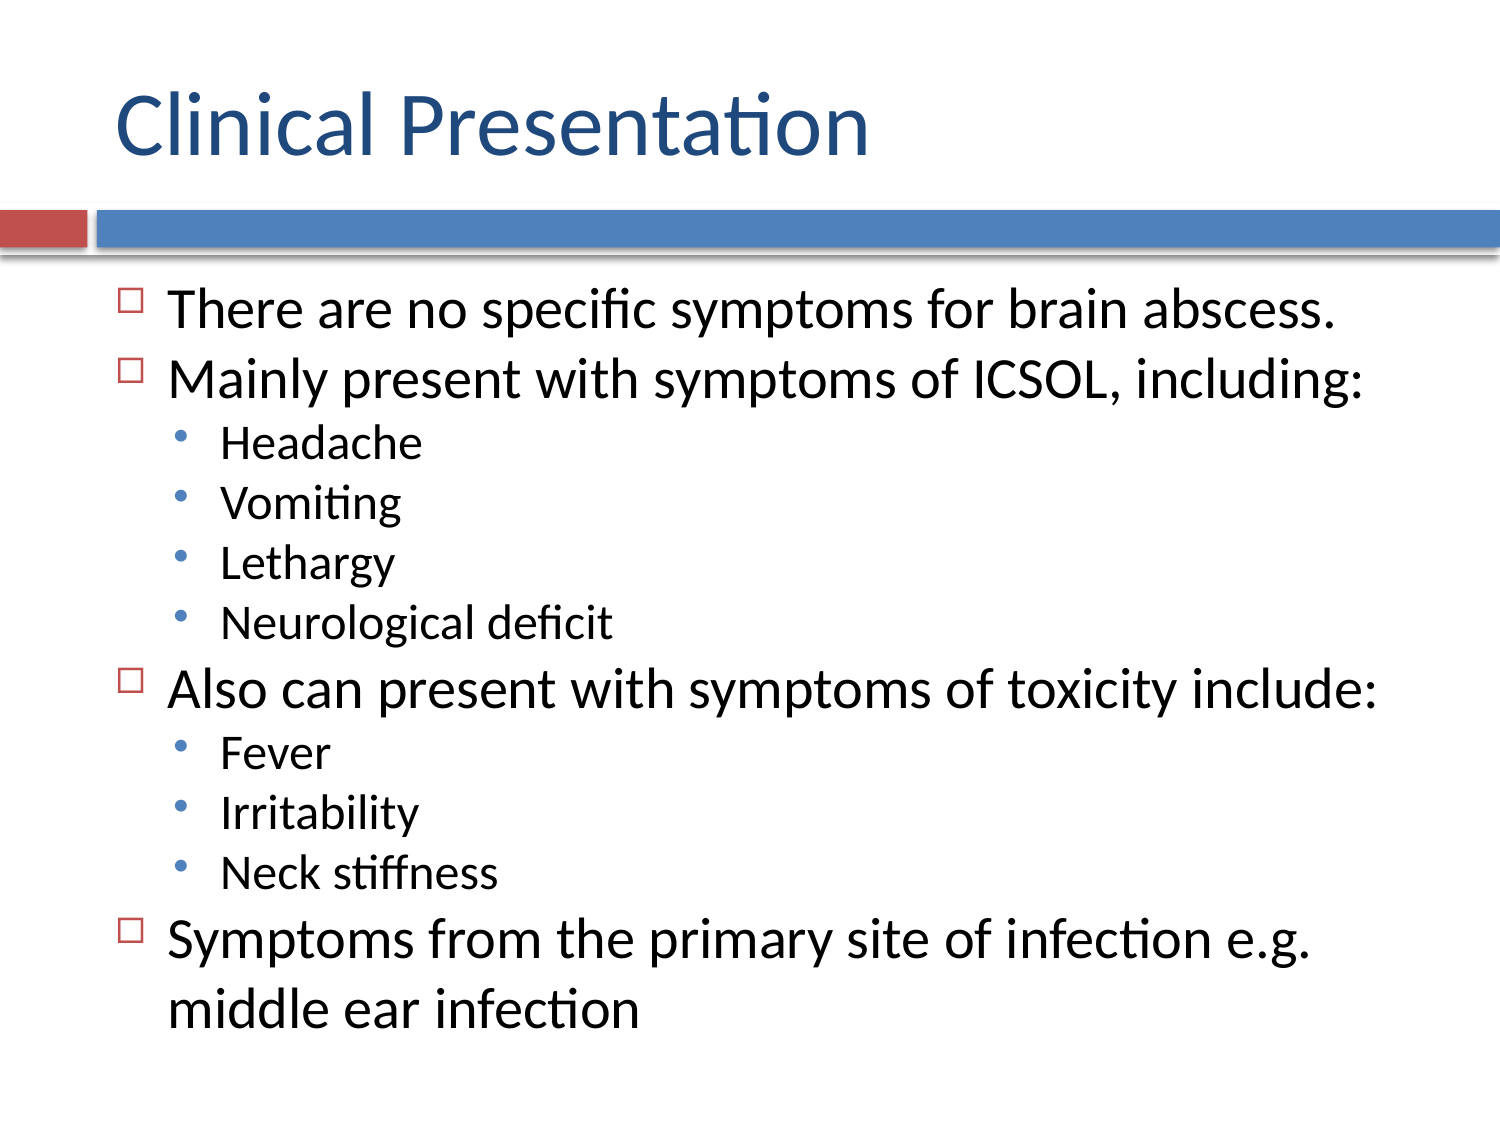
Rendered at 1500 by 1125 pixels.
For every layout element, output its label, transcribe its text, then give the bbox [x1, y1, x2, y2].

title Clinical Presentation [100, 37, 1438, 200]
list There are no specific symptoms for brain abscess. Mainly present with symptoms of ICSOL, including: Headache Vomiting Lethargy Neurological deficit Also can present with symptoms of toxicity include: Fever Irritability Neck stiffness Symptoms from the primary site of infection e.g. middle ear infection [100, 262, 1438, 1050]
